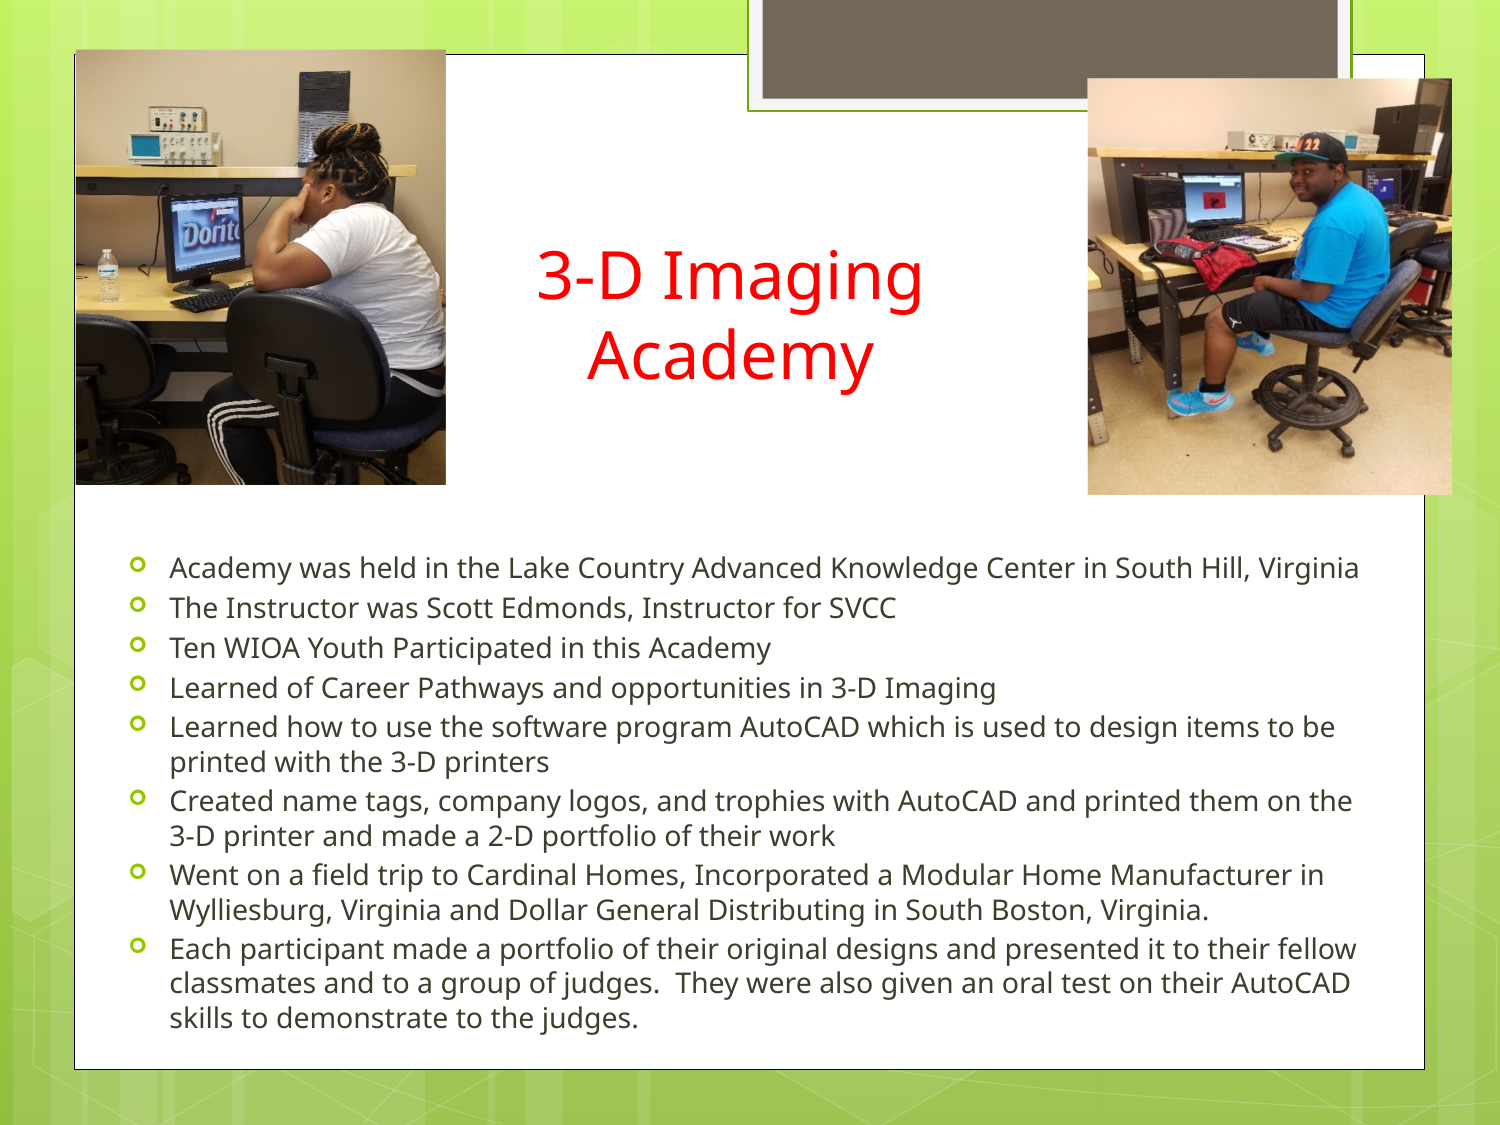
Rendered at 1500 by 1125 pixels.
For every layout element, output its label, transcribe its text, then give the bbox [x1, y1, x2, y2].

picture [1061, 79, 1478, 495]
picture [42, 50, 478, 485]
title 3-D Imaging Academy [446, 75, 1088, 400]
list Academy was held in the Lake Country Advanced Knowledge Center in South Hill, Virginia The Instructor was Scott Edmonds, Instructor for SVCC Ten WIOA Youth Participated in this Academy Learned of Career Pathways and opportunities in 3-D Imaging Learned how to use the software program AutoCAD which is used to design items to be printed with the 3-D printers Created name tags, company logos, and trophies with AutoCAD and printed them on the 3-D printer and made a 2-D portfolio of their work Went on a field trip to Cardinal Homes, Incorporated a Modular Home Manufacturer in Wylliesburg, Virginia and Dollar General Distributing in South Boston, Virginia. Each participant made a portfolio of their original designs and presented it to their fellow classmates and to a group of judges. They were also given an oral test on their AutoCAD skills to demonstrate to the judges. [103, 542, 1397, 1080]
